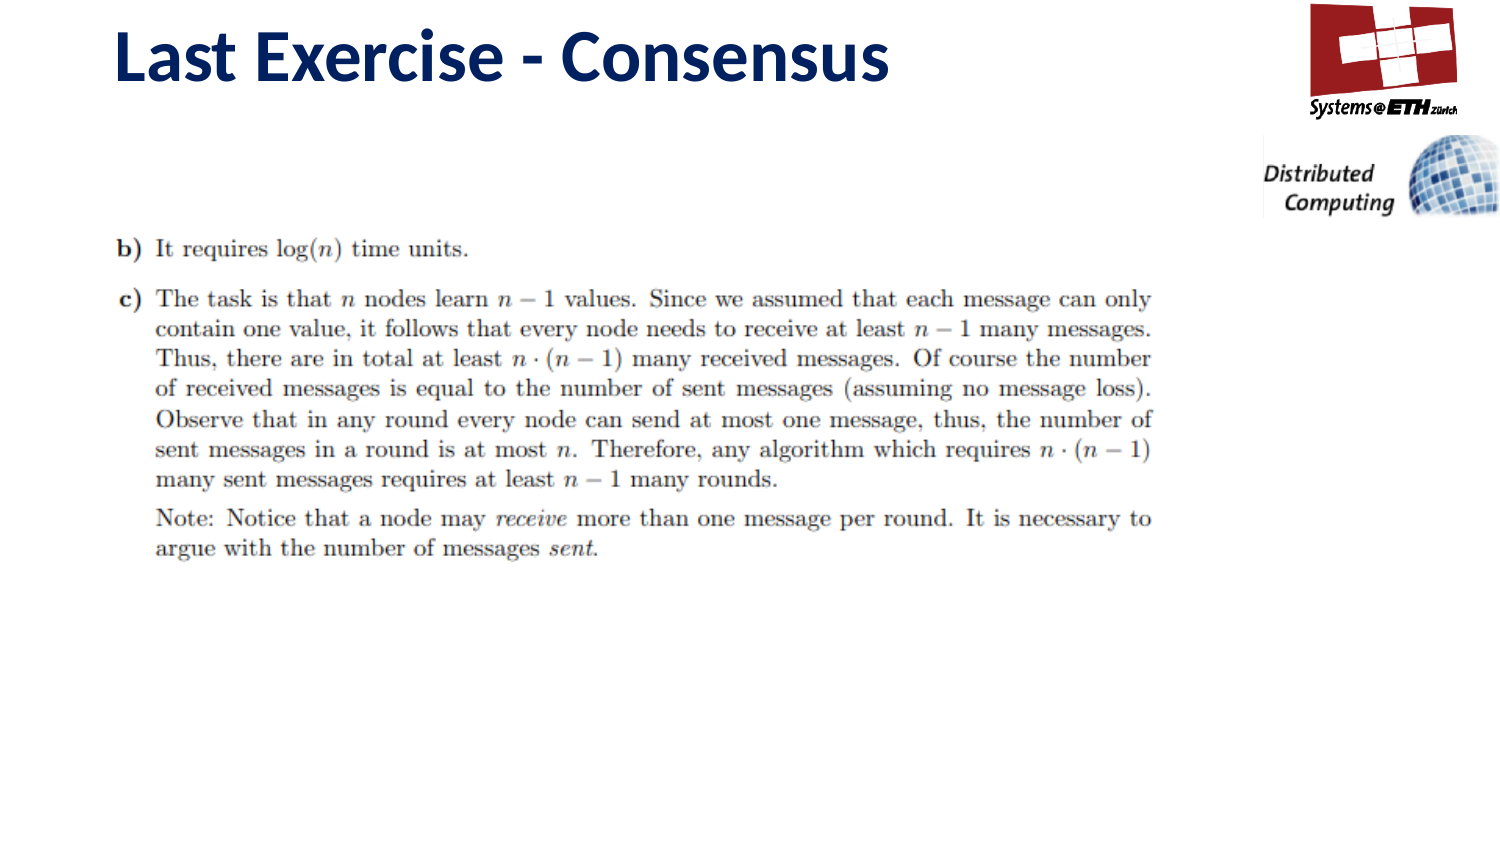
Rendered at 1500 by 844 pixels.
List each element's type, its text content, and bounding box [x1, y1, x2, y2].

picture [102, 230, 1177, 592]
picture [1260, 0, 1500, 226]
text_box Last Exercise - Consensus [103, 11, 1255, 175]
